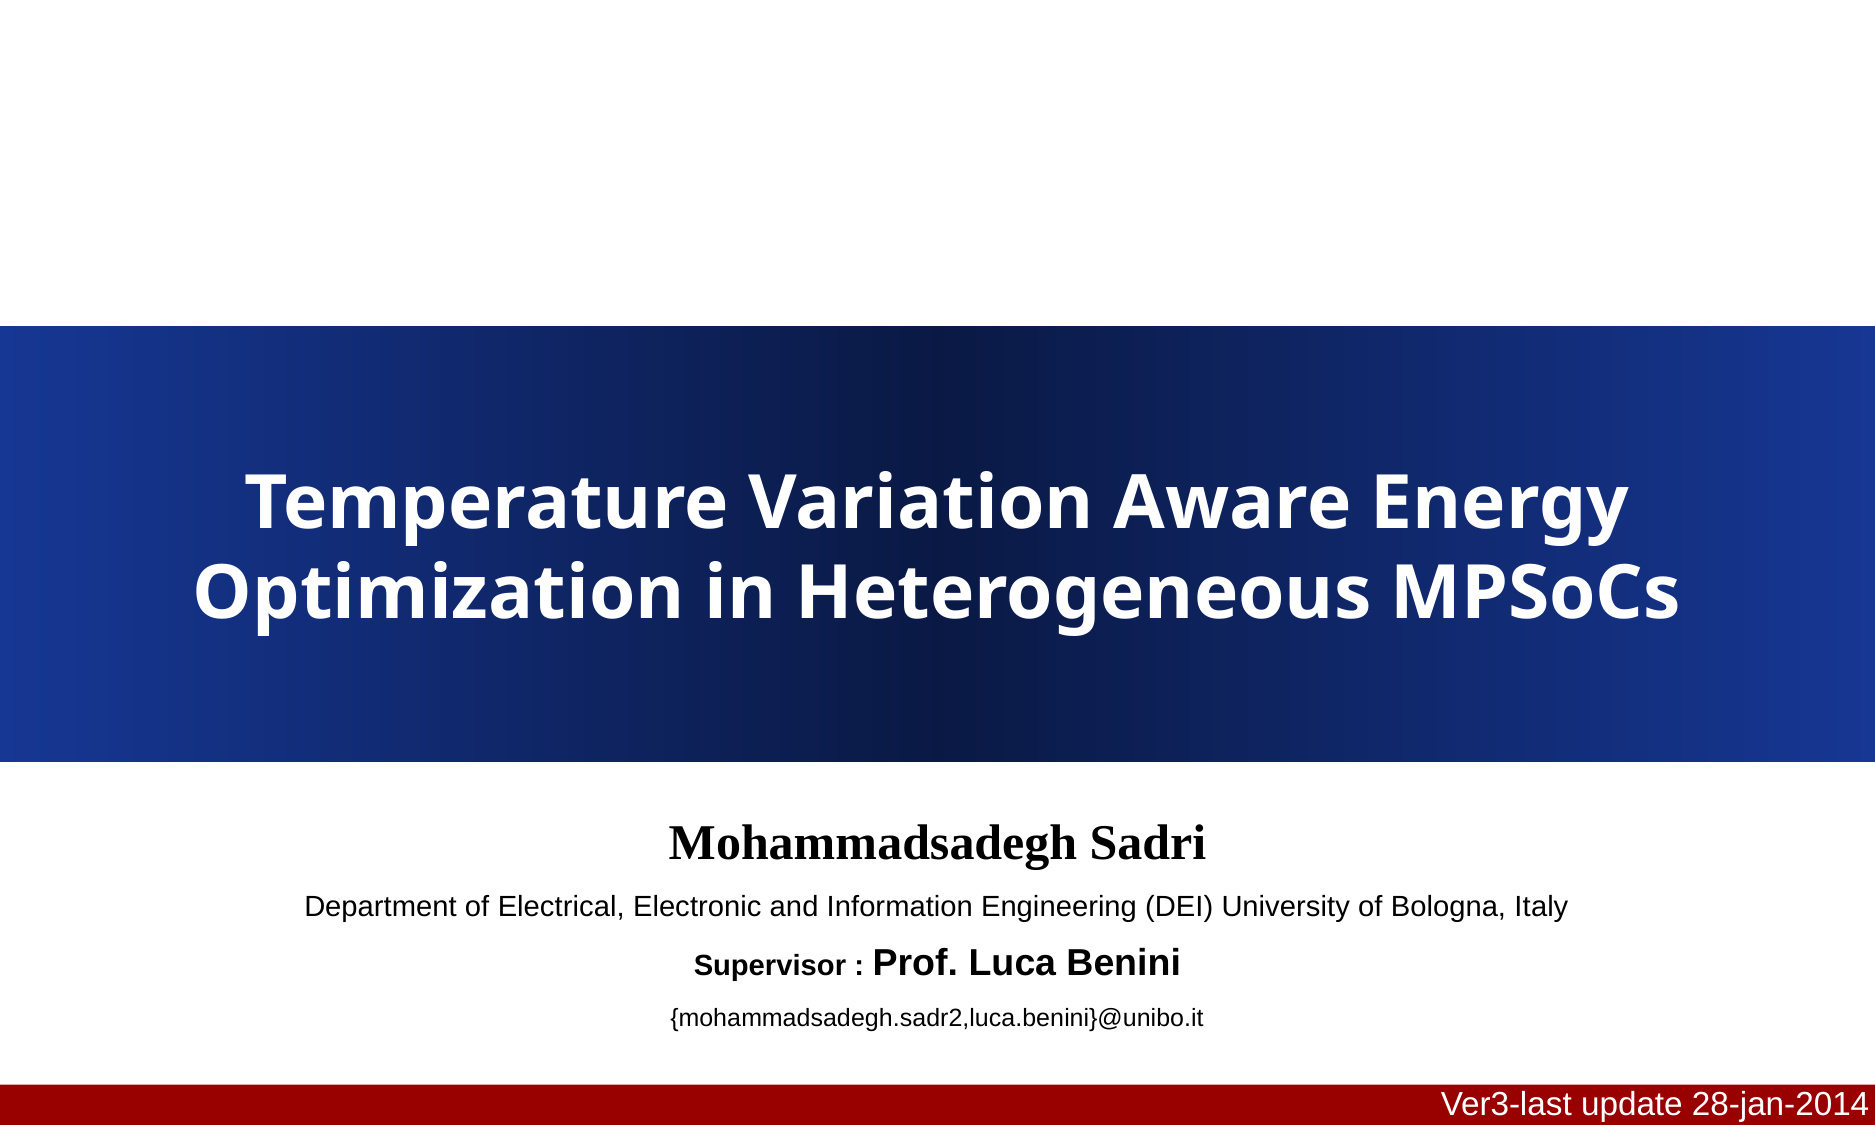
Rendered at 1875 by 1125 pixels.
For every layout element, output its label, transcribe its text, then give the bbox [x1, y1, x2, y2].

text_box Mohammadsadegh Sadri Department of Electrical, Electronic and Information Engineering (DEI) University of Bologna, Italy Supervisor : Prof. Luca Benini {mohammadsadegh.sadr2,luca.benini}@unibo.it [58, 808, 1817, 1091]
text_box Ver3-last update 28-jan-2014 [1426, 1074, 1875, 1125]
text_box Temperature Variation Aware Energy Optimization in Heterogeneous MPSoCs [0, 326, 1875, 762]
